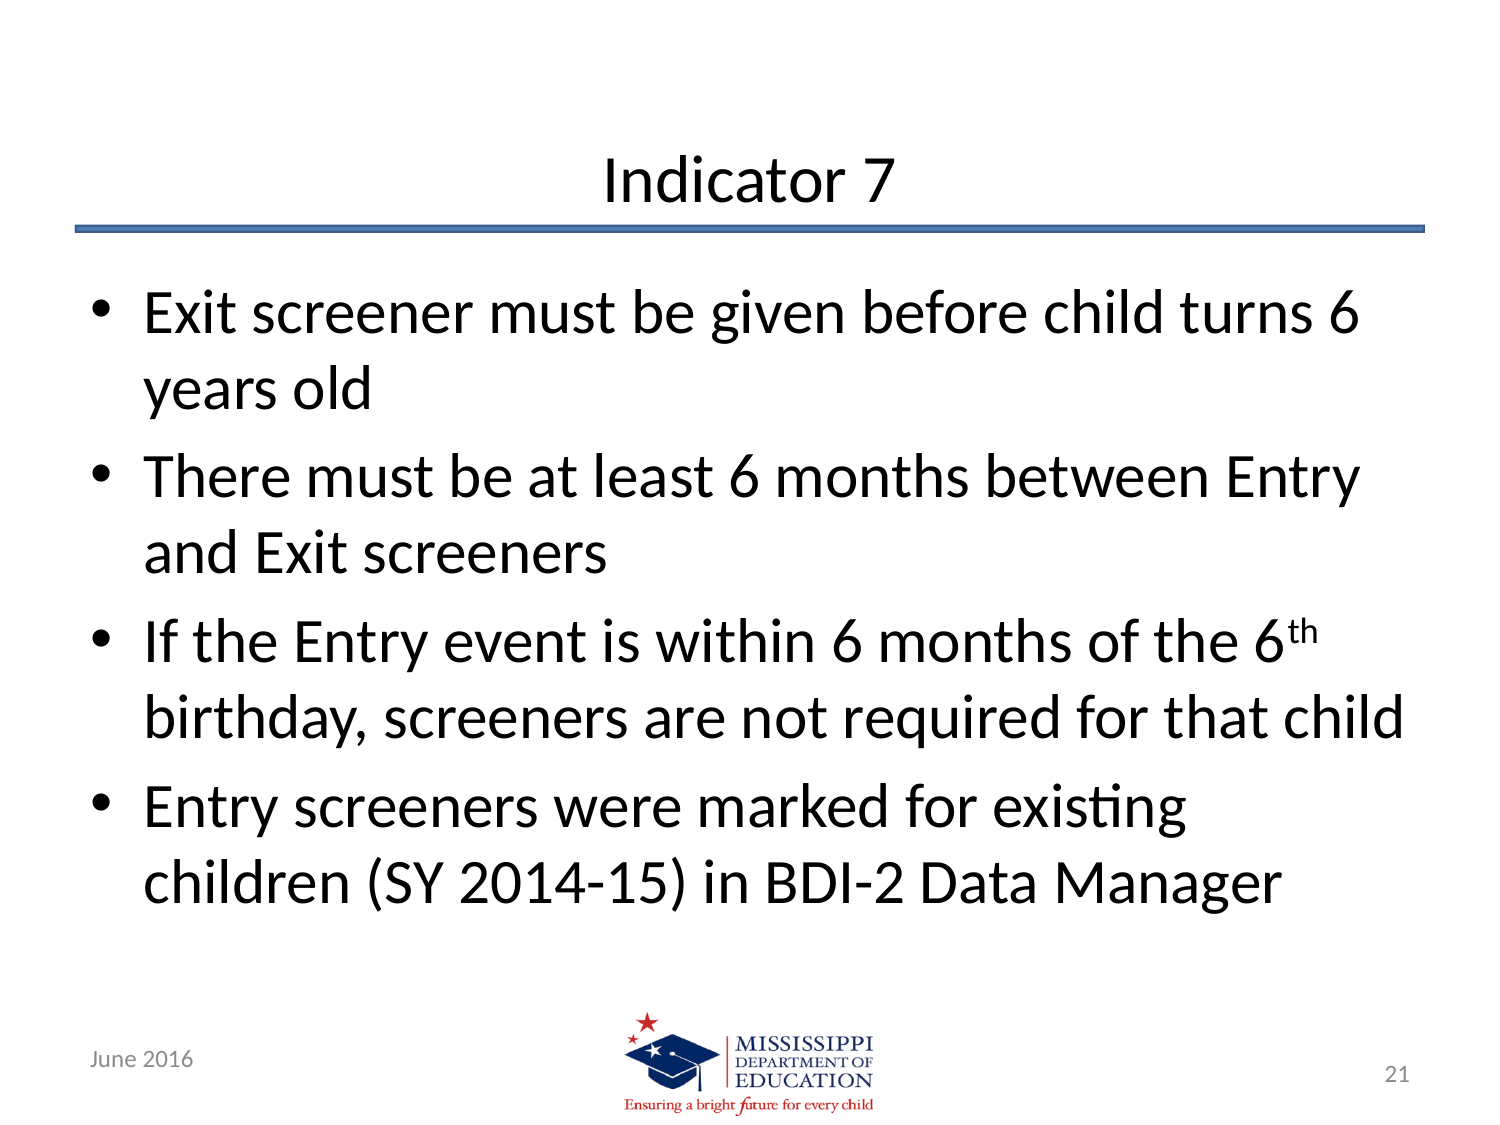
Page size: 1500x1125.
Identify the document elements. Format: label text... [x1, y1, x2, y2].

list Exit screener must be given before child turns 6 years old There must be at least 6 months between Entry and Exit screeners If the Entry event is within 6 months of the 6th birthday, screeners are not required for that child Entry screeners were marked for existing children (SY 2014-15) in BDI-2 Data Manager [75, 262, 1425, 1005]
title Indicator 7 [75, 45, 1425, 225]
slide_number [75, 1042, 425, 1103]
slide_number 21 [1074, 1042, 1425, 1103]
picture [624, 1012, 873, 1116]
